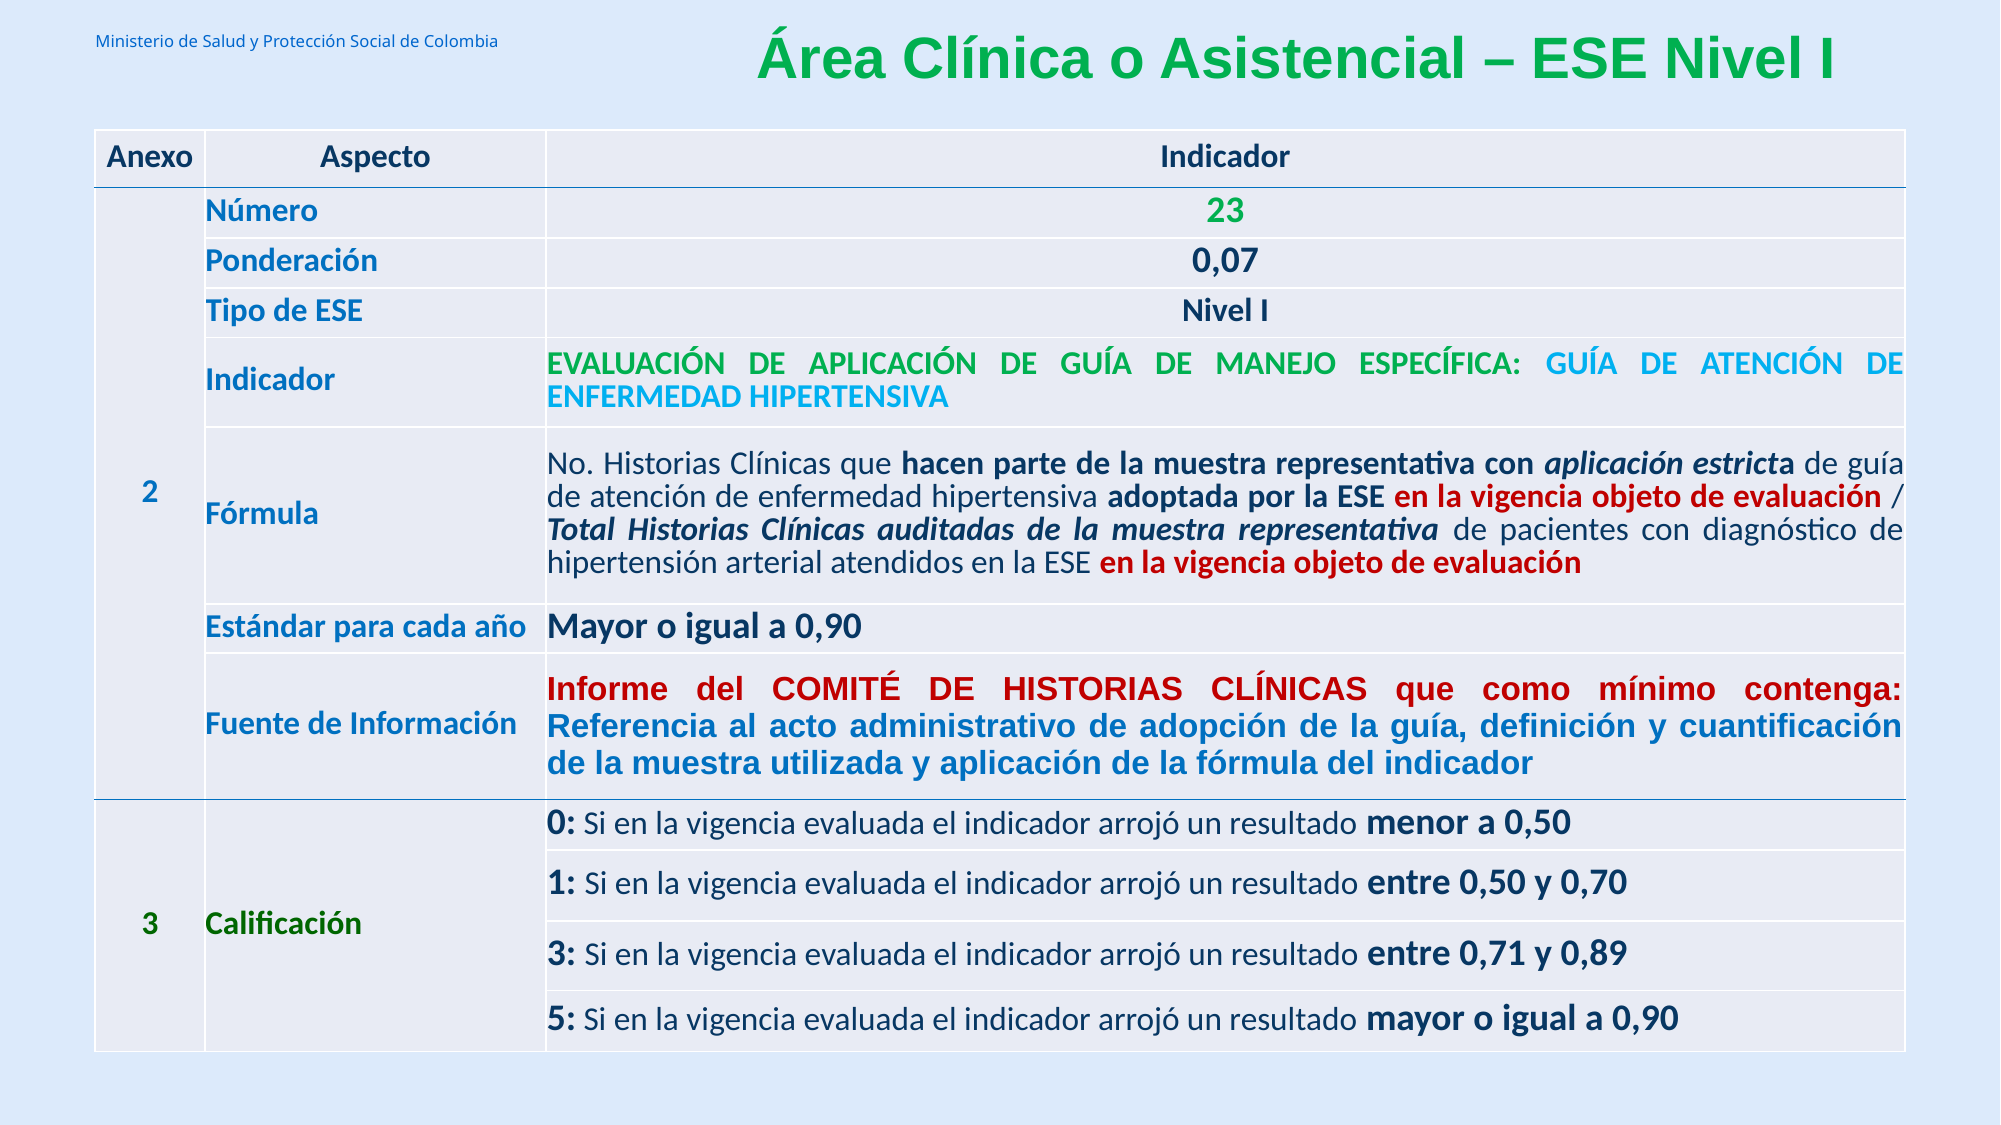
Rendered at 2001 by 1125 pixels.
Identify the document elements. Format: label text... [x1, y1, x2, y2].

table_cell Tipo de ESE [206, 289, 545, 337]
table_cell Fuente de Información [206, 654, 545, 799]
table_cell Estándar para cada año [206, 605, 545, 652]
text_box Área Clínica o Asistencial – ESE Nivel I [684, 6, 1853, 113]
table_header Indicador [547, 131, 1904, 187]
table_cell Indicador [206, 338, 545, 426]
table_cell 1: Si en la vigencia evaluada el indicador arrojó un resultado entre 0,50 y 0,70 [547, 851, 1904, 920]
table_cell Mayor o igual a 0,90 [547, 605, 1904, 652]
table_cell No. Historias Clínicas que hacen parte de la muestra representativa con aplicación estricta de guía de atención de enfermedad hipertensiva adoptada por la ESE en la vigencia objeto de evaluación / Total Historias Clínicas auditadas de la muestra representativa de pacientes con diagnóstico de hipertensión arterial atendidos en la ESE en la vigencia objeto de evaluación [547, 428, 1904, 603]
table_cell Fórmula [206, 428, 545, 603]
table_cell Informe del COMITÉ DE HISTORIAS CLÍNICAS que como mínimo contenga: Referencia al acto administrativo de adopción de la guía, definición y cuantificación de la muestra utilizada y aplicación de la fórmula del indicador [547, 654, 1904, 799]
table_cell Nivel I [547, 289, 1904, 337]
table_header Anexo [96, 131, 204, 187]
table_cell 5: Si en la vigencia evaluada el indicador arrojó un resultado mayor o igual a 0,90 [547, 991, 1904, 1051]
table_cell 3 [96, 800, 204, 1051]
table_cell 0: Si en la vigencia evaluada el indicador arrojó un resultado menor a 0,50 [547, 800, 1904, 849]
table_cell Número [206, 188, 545, 237]
table_cell EVALUACIÓN DE APLICACIÓN DE GUÍA DE MANEJO ESPECÍFICA: Guía de atención de enfermedad hipertensiva [547, 338, 1904, 426]
table_cell 2 [96, 188, 204, 799]
table_cell Ponderación [206, 239, 545, 287]
table_cell 0,07 [547, 239, 1904, 287]
table_cell 3: Si en la vigencia evaluada el indicador arrojó un resultado entre 0,71 y 0,89 [547, 922, 1904, 990]
table_cell 23 [547, 188, 1904, 237]
table_header Aspecto [206, 131, 545, 187]
table_cell Calificación [206, 800, 545, 1051]
